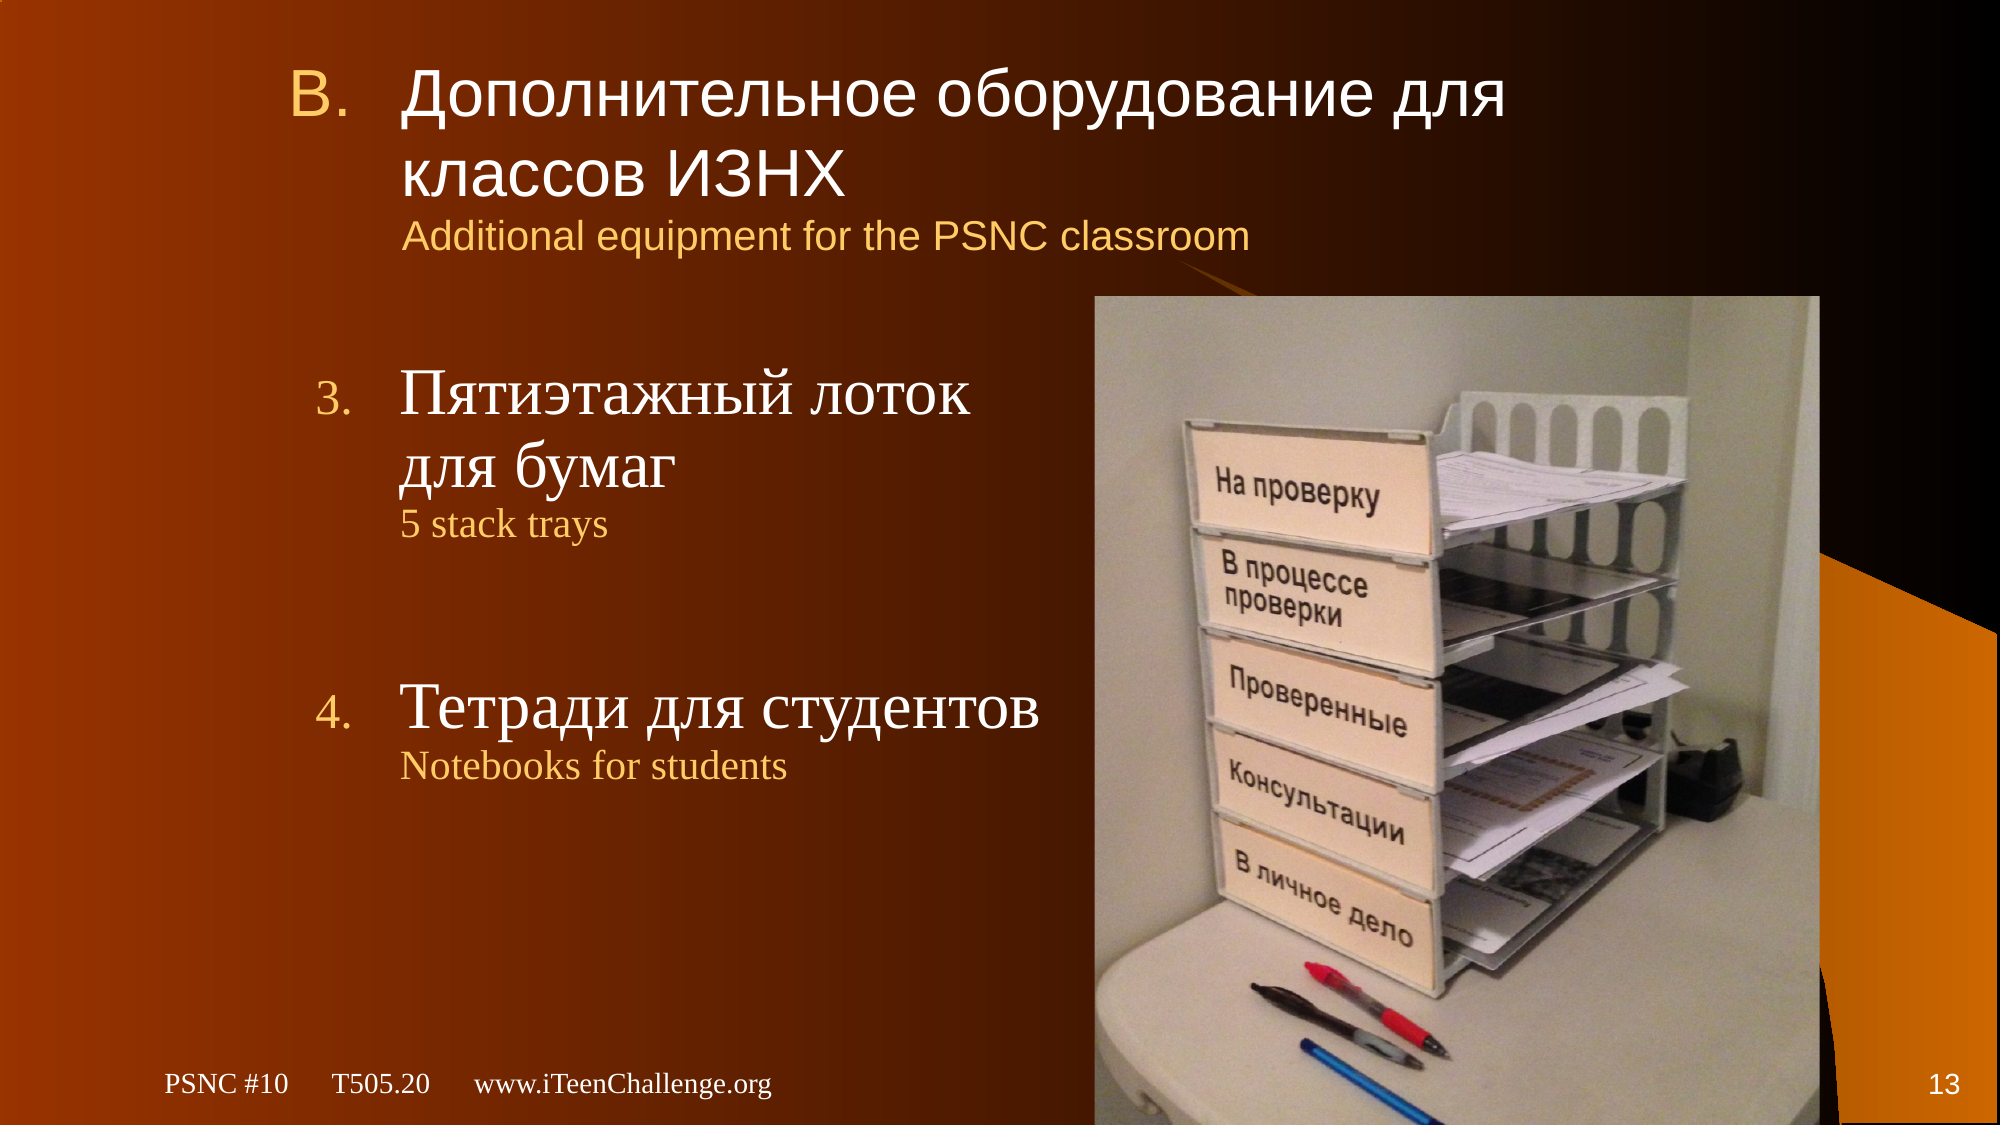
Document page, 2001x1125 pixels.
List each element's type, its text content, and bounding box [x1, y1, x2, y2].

picture [977, 296, 1937, 1125]
footer PSNC #10 T505.20 www.iTeenChallenge.org [149, 1044, 972, 1120]
title B. Дополнительное оборудование для классов ИЗНХ Additional equipment for the PSNC classroom [273, 0, 1715, 309]
list Пятиэтажный лоток для бумаг 5 stack trays Тетради для студентов Notebooks for students [285, 350, 1094, 1044]
slide_number 13 [1940, 1037, 1976, 1101]
